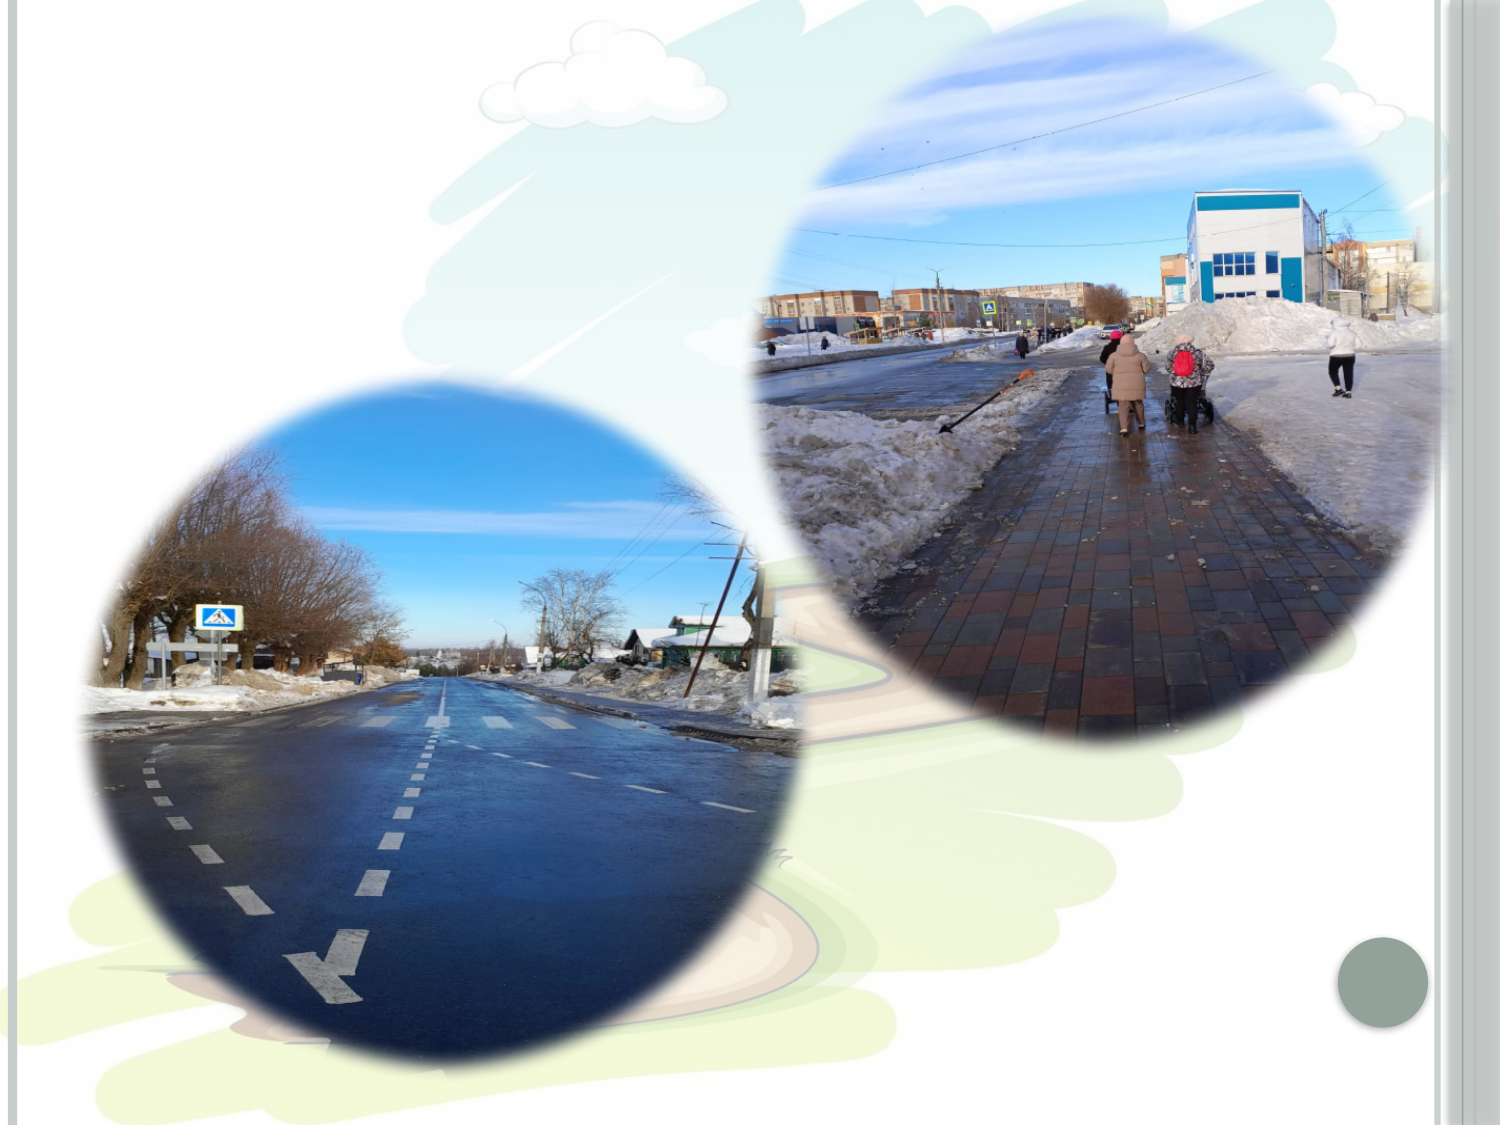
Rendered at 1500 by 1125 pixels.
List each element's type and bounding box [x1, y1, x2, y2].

picture [69, 0, 1466, 1085]
